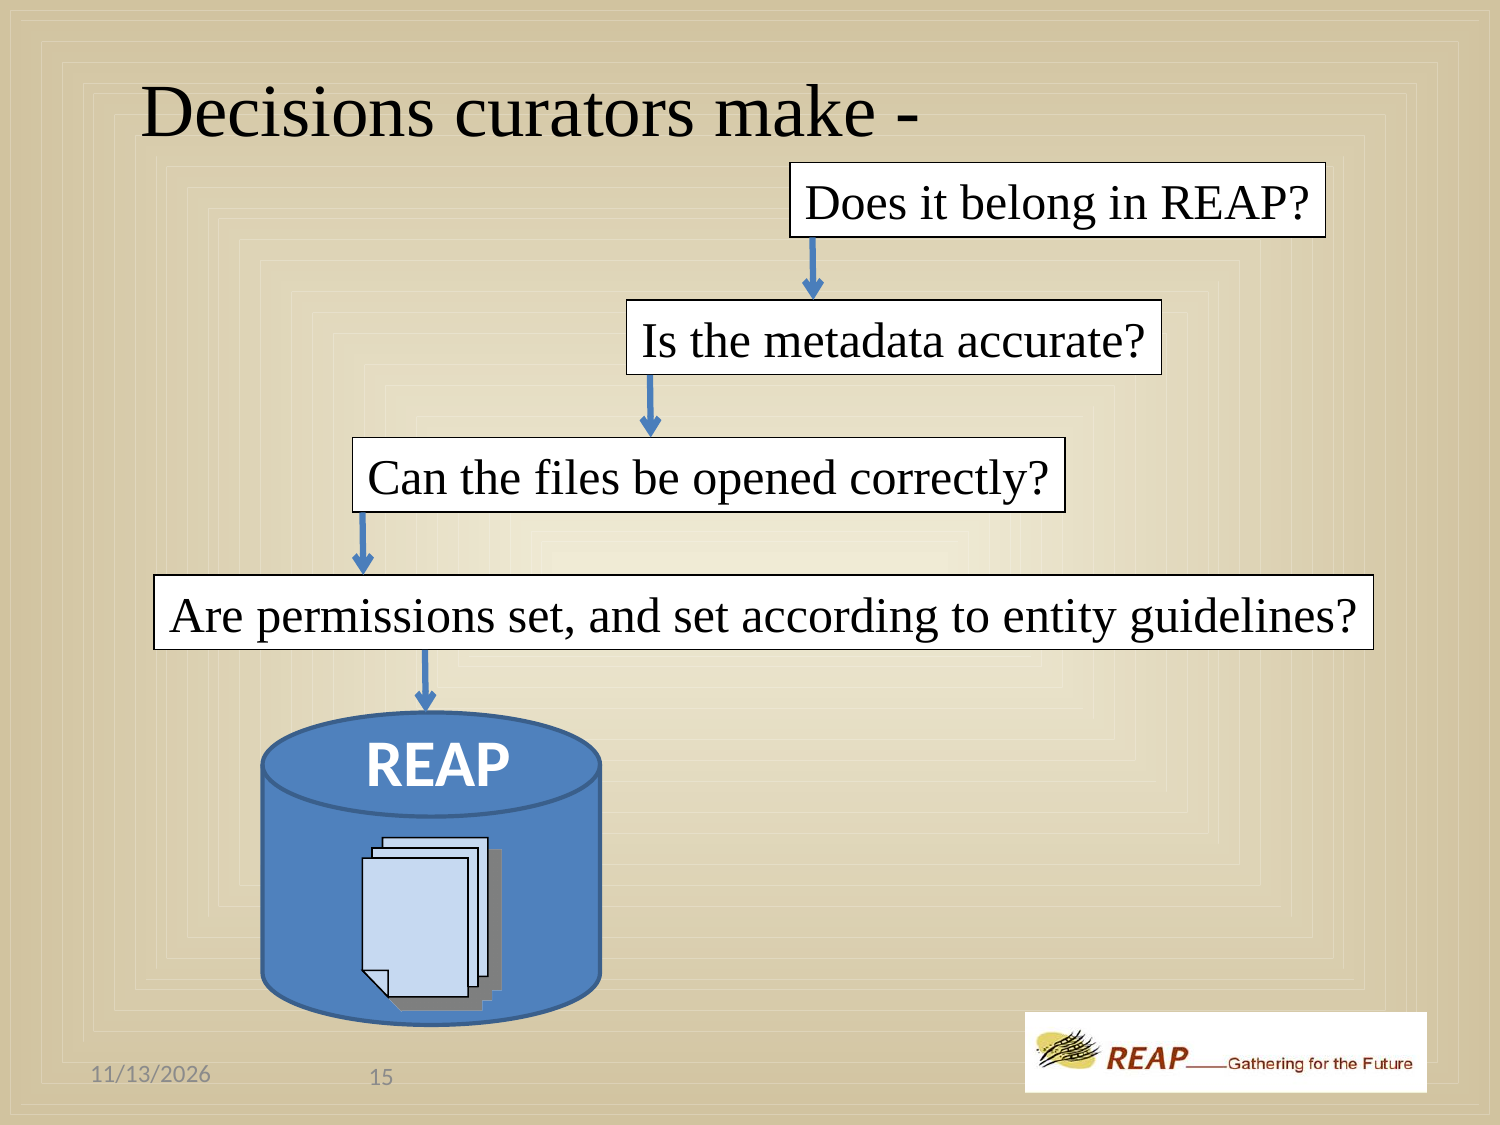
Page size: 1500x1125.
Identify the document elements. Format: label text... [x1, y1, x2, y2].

text_box Are permissions set, and set according to entity guidelines? [154, 574, 1374, 650]
title Decisions curators make - [125, 50, 1050, 163]
text_box Can the files be opened correctly? [352, 437, 1066, 513]
text_box REAP [350, 712, 526, 808]
slide_number 15 [275, 1045, 488, 1106]
picture [1025, 1012, 1427, 1093]
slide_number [75, 1042, 250, 1103]
text_box [260, 716, 603, 1028]
text_box [362, 837, 488, 997]
text_box Does it belong in REAP? [789, 162, 1326, 238]
text_box Is the metadata accurate? [626, 299, 1162, 375]
